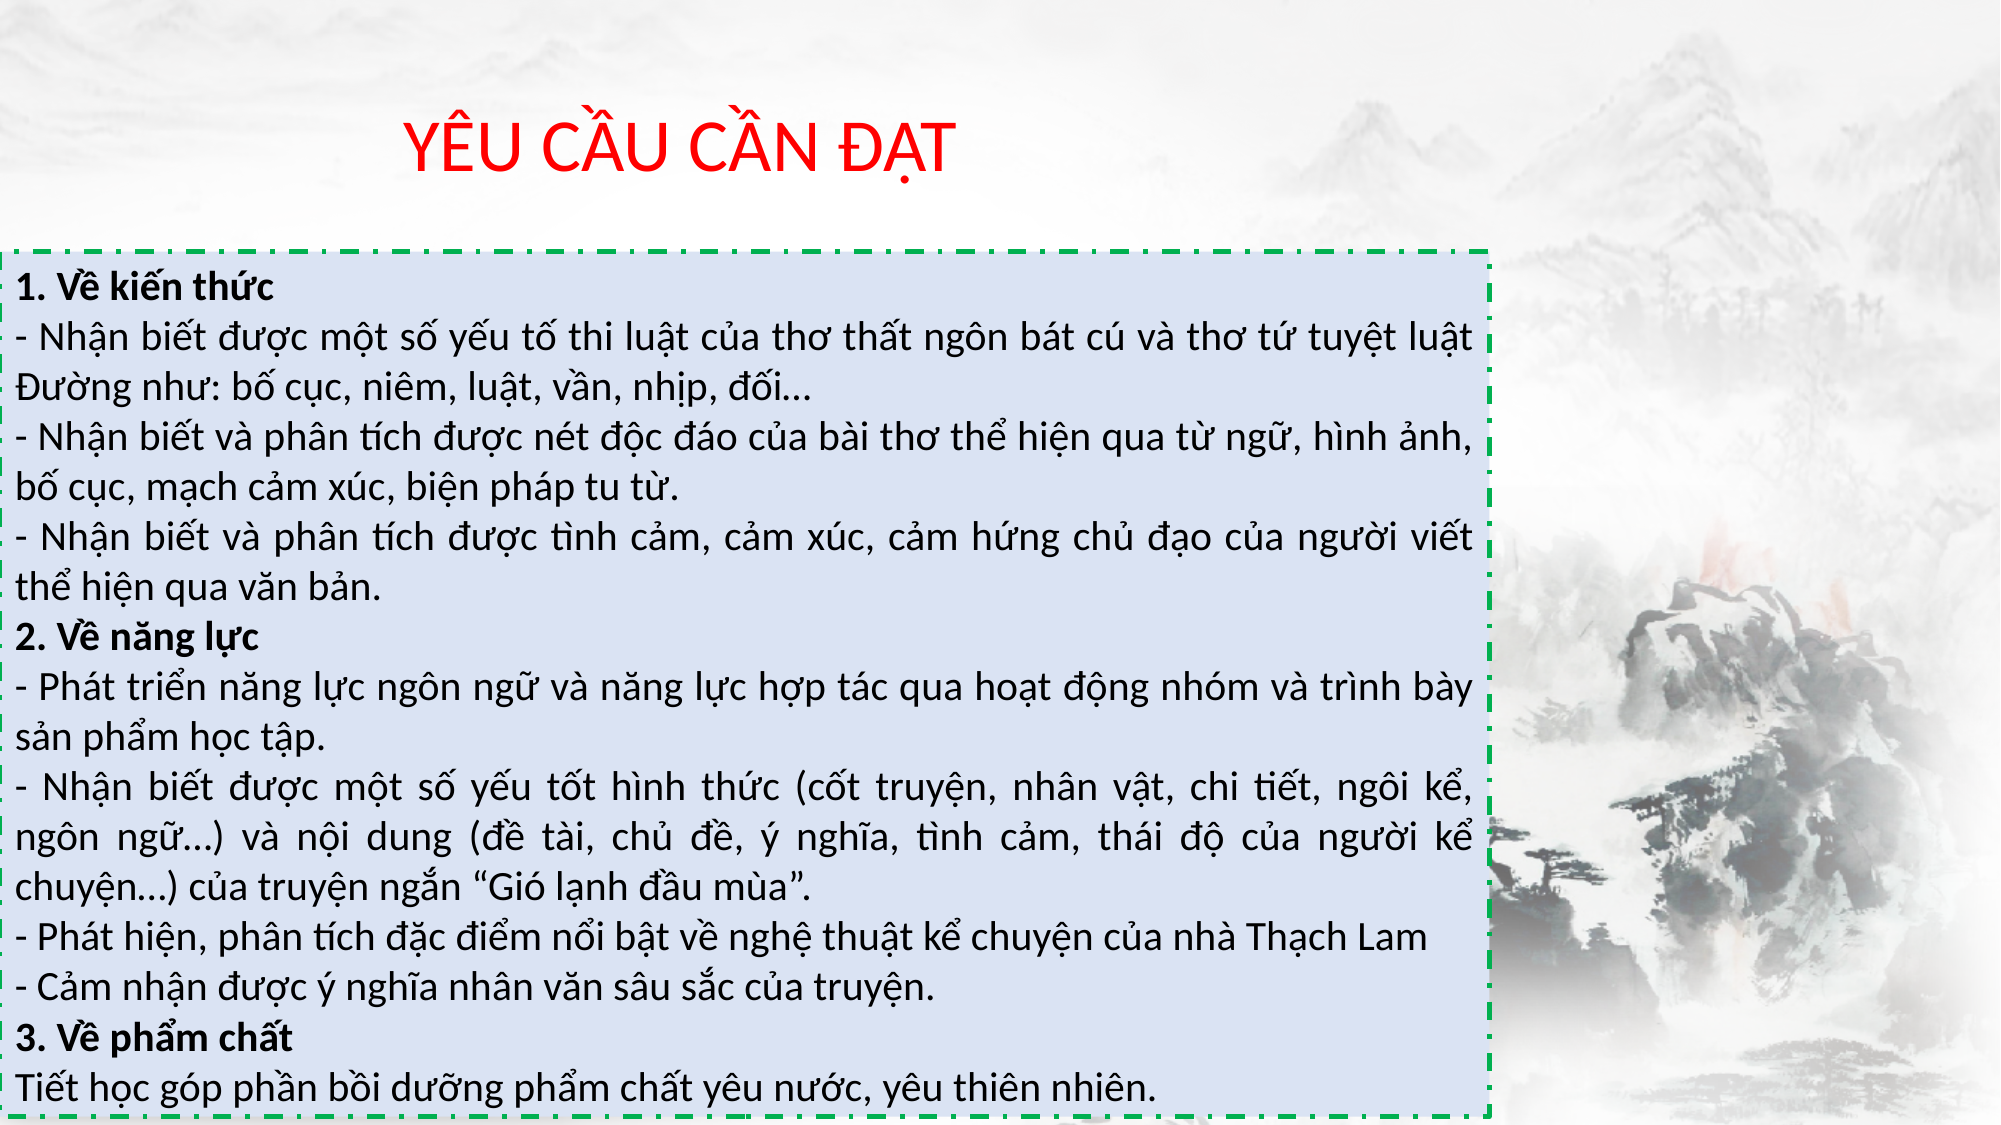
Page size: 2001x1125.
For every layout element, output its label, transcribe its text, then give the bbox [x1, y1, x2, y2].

picture [934, 470, 2000, 1125]
text_box YÊU CẦU CẦN ĐẠT [388, 88, 973, 194]
text_box 1. Về kiến thức - Nhận biết được một số yếu tố thi luật của thơ thất ngôn bát cú và thơ tứ tuyệt luật Đường như: bố cục, niêm, luật, vần, nhịp, đối… - Nhận biết và phân tích được nét độc đáo của bài thơ thể hiện qua từ ngữ, hình ảnh, bố cục, mạch cảm xúc, biện pháp tu từ. - Nhận biết và phân tích được tình cảm, cảm xúc, cảm hứng chủ đạo của người viết thể hiện qua văn bản. 2. Về năng lực - Phát triển năng lực ngôn ngữ và năng lực hợp tác qua hoạt động nhóm và trình bày sản phẩm học tập. - Nhận biết được một số yếu tốt hình thức (cốt truyện, nhân vật, chi tiết, ngôi kể, ngôn ngữ…) và nội dung (đề tài, chủ đề, ý nghĩa, tình cảm, thái độ của người kể chuyện…) của truyện ngắn “Gió lạnh đầu mùa”. - Phát hiện, phân tích đặc điểm nổi bật về nghệ thuật kể chuyện của nhà Thạch Lam - Cảm nhận được ý nghĩa nhân văn sâu sắc của truyện. 3. Về phẩm chất Tiết học góp phần bồi dưỡng phẩm chất yêu nước, yêu thiên nhiên. [0, 251, 1490, 1117]
